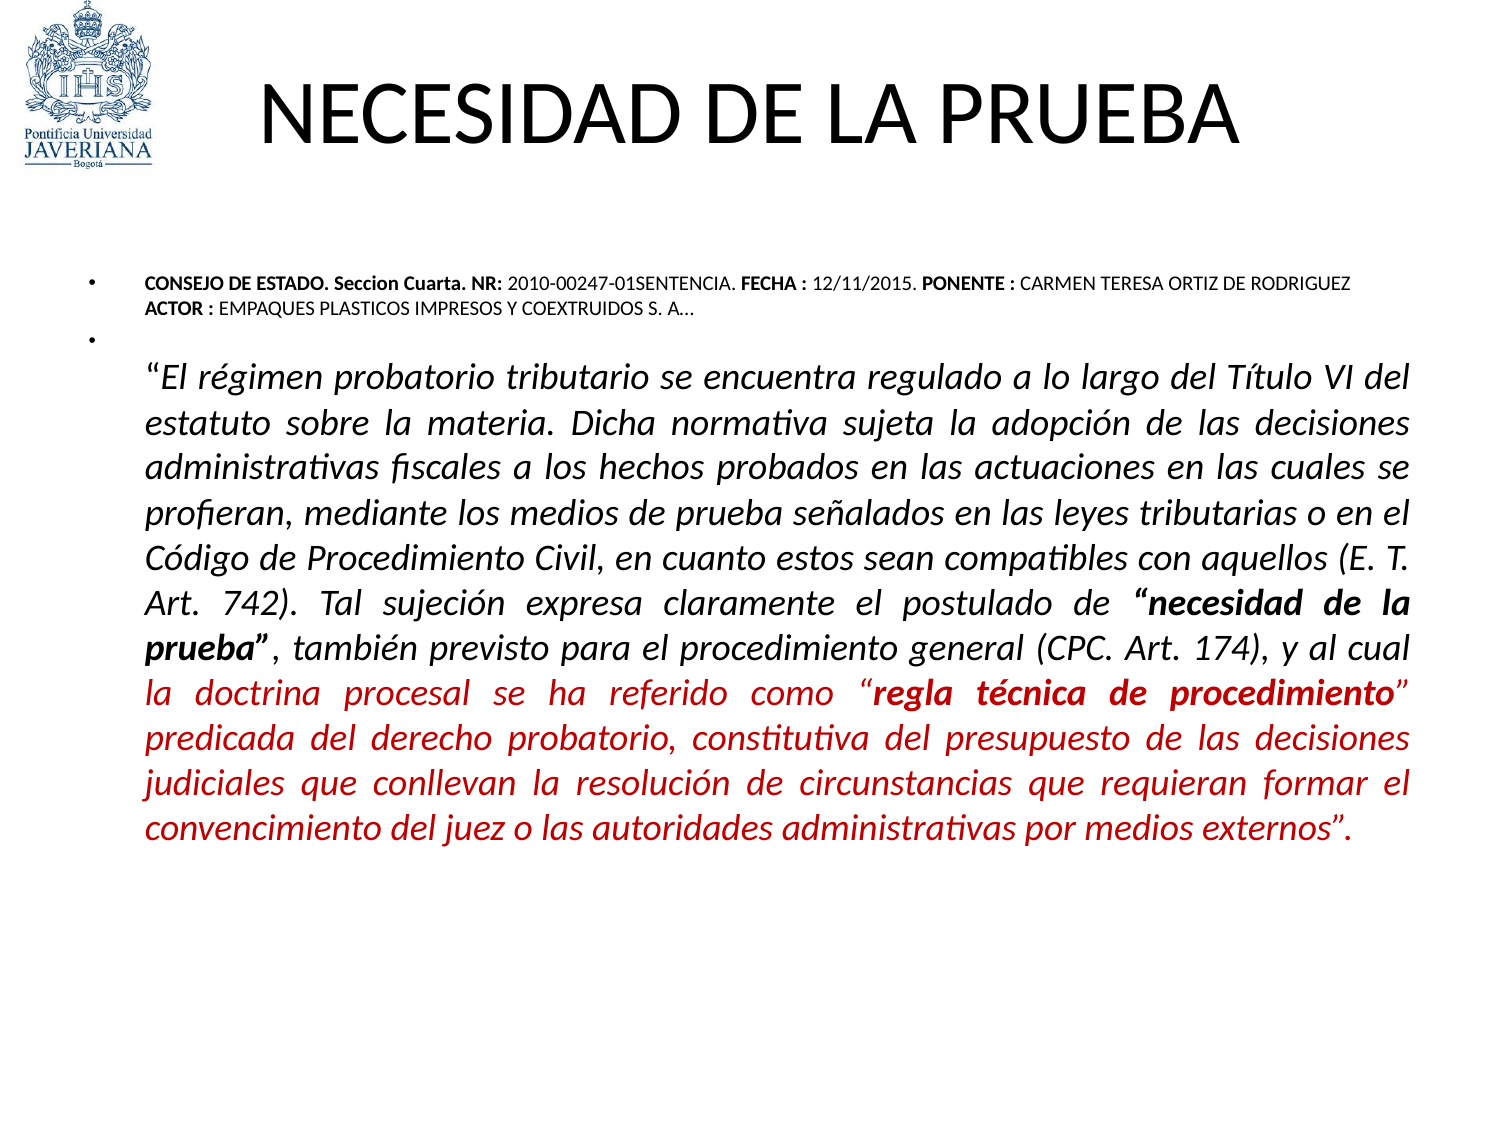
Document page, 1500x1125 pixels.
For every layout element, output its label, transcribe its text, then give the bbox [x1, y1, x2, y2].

picture [0, 0, 176, 176]
title NECESIDAD DE LA PRUEBA [75, 44, 1425, 233]
list CONSEJO DE ESTADO. Seccion Cuarta. NR: 2010-00247-01SENTENCIA. FECHA : 12/11/2015. PONENTE : CARMEN TERESA ORTIZ DE RODRIGUEZ ACTOR : EMPAQUES PLASTICOS IMPRESOS Y COEXTRUIDOS S. A… “El régimen probatorio tributario se encuentra regulado a lo largo del Título VI del estatuto sobre la materia. Dicha normativa sujeta la adopción de las decisiones administrativas fiscales a los hechos probados en las actuaciones en las cuales se profieran, mediante los medios de prueba señalados en las leyes tributarias o en el Código de Procedimiento Civil, en cuanto estos sean compatibles con aquellos (E. T. Art. 742). Tal sujeción expresa claramente el postulado de “necesidad de la prueba”, también previsto para el procedimiento general (CPC. Art. 174), y al cual la doctrina procesal se ha referido como “regla técnica de procedimiento” predicada del derecho probatorio, constitutiva del presupuesto de las decisiones judiciales que conllevan la resolución de circunstancias que requieran formar el convencimiento del juez o las autoridades administrativas por medios externos”. [75, 263, 1425, 1006]
